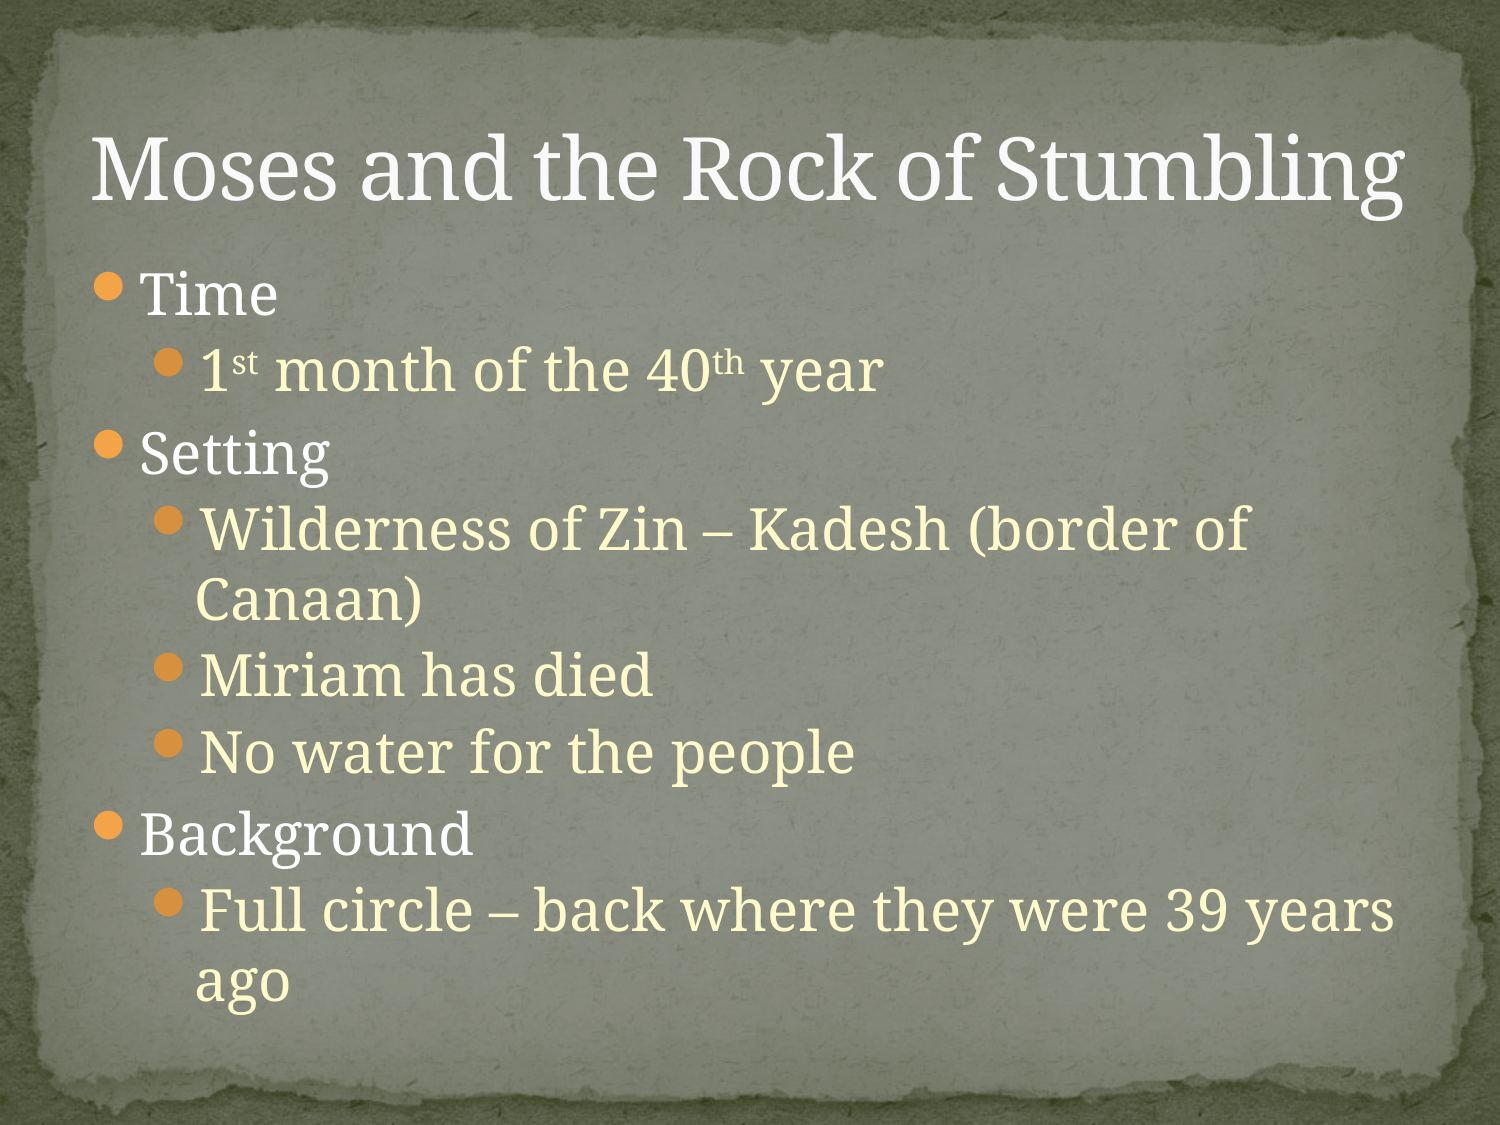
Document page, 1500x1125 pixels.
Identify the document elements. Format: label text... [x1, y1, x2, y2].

title Moses and the Rock of Stumbling [74, 24, 1425, 225]
list Time 1st month of the 40th year Setting Wilderness of Zin – Kadesh (border of Canaan) Miriam has died No water for the people Background Full circle – back where they were 39 years ago [75, 249, 1425, 1000]
